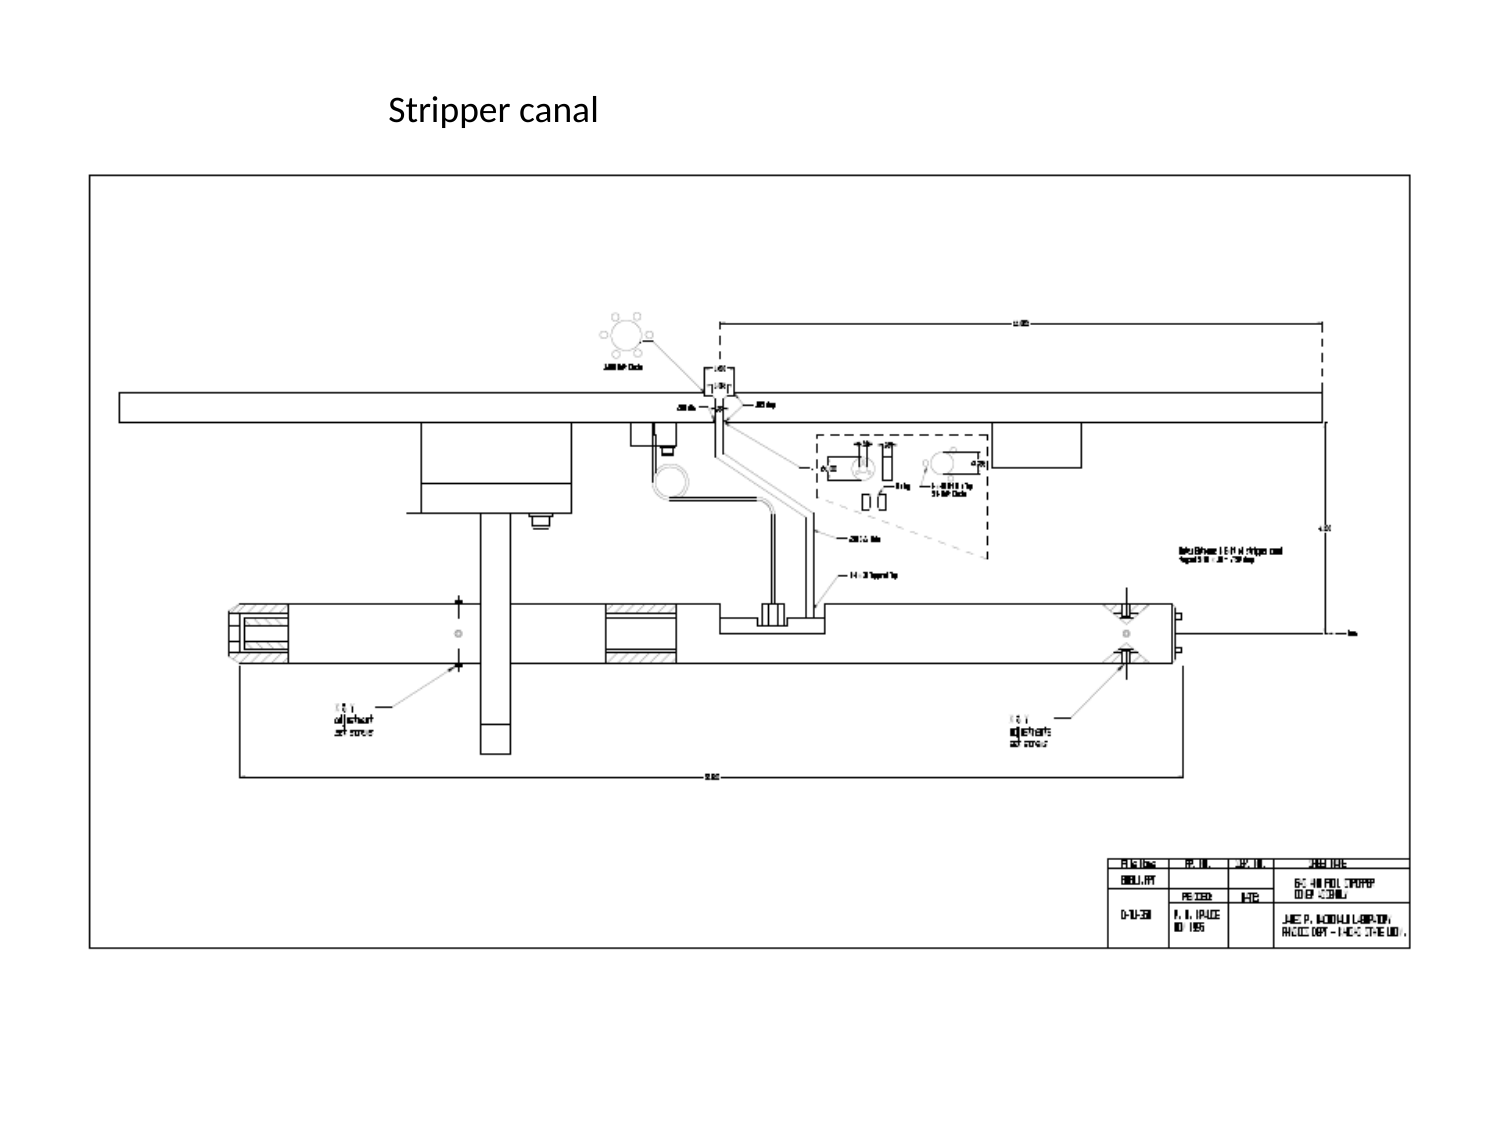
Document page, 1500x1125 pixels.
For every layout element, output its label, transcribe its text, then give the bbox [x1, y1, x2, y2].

picture [86, 167, 1414, 958]
text_box Stripper canal [373, 78, 615, 138]
